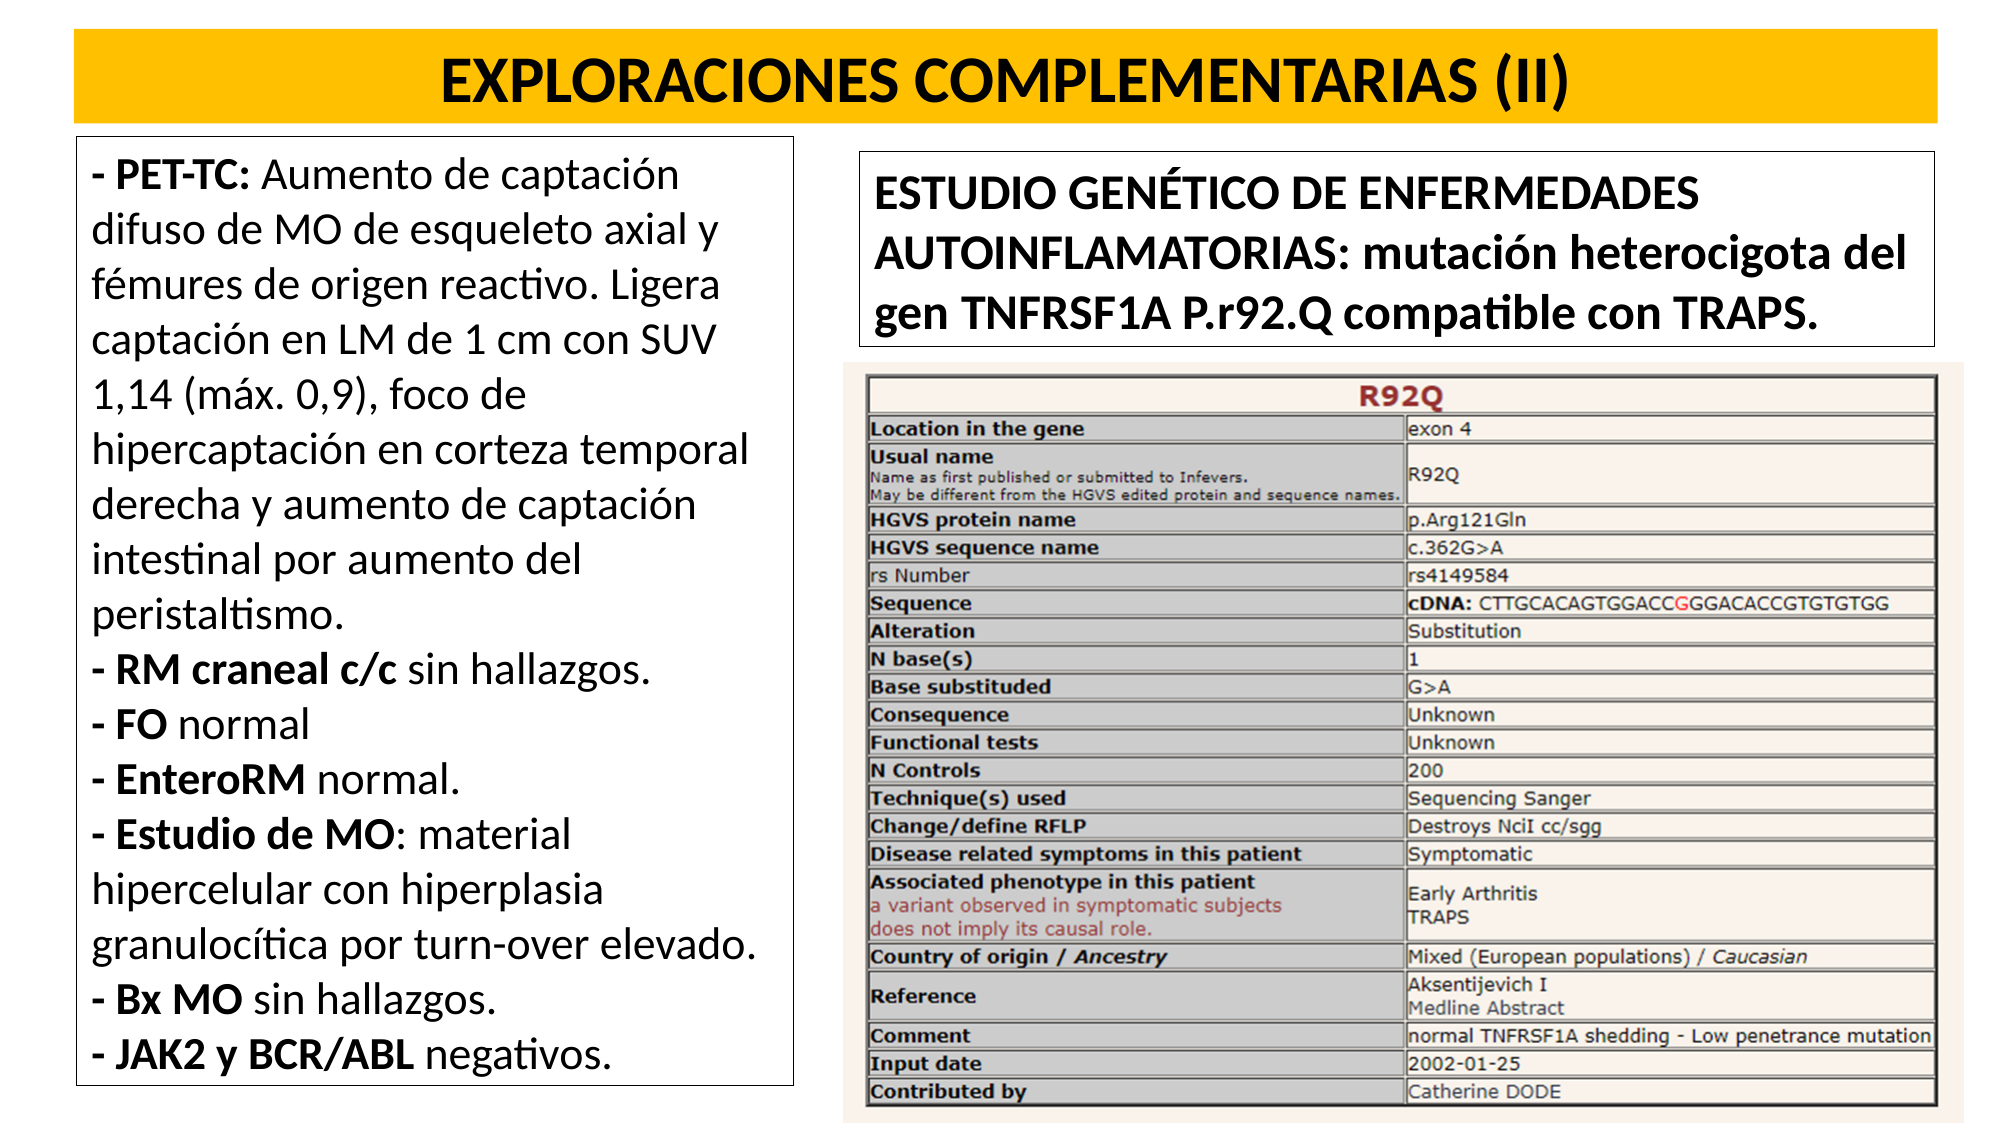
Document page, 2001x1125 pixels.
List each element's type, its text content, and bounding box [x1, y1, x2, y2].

text_box - PET-TC: Aumento de captación difuso de MO de esqueleto axial y fémures de origen reactivo. Ligera captación en LM de 1 cm con SUV 1,14 (máx. 0,9), foco de hipercaptación en corteza temporal derecha y aumento de captación intestinal por aumento del peristaltismo. - RM craneal c/c sin hallazgos. - FO normal - EnteroRM normal. - Estudio de MO: material hipercelular con hiperplasia granulocítica por turn-over elevado. - Bx MO sin hallazgos. - JAK2 y BCR/ABL negativos. [76, 136, 794, 1086]
text_box EXPLORACIONES COMPLEMENTARIAS (II) [73, 28, 1938, 124]
picture [843, 362, 1964, 1123]
text_box ESTUDIO GENÉTICO DE ENFERMEDADES AUTOINFLAMATORIAS: mutación heterocigota del gen TNFRSF1A P.r92.Q compatible con TRAPS. [859, 151, 1935, 347]
